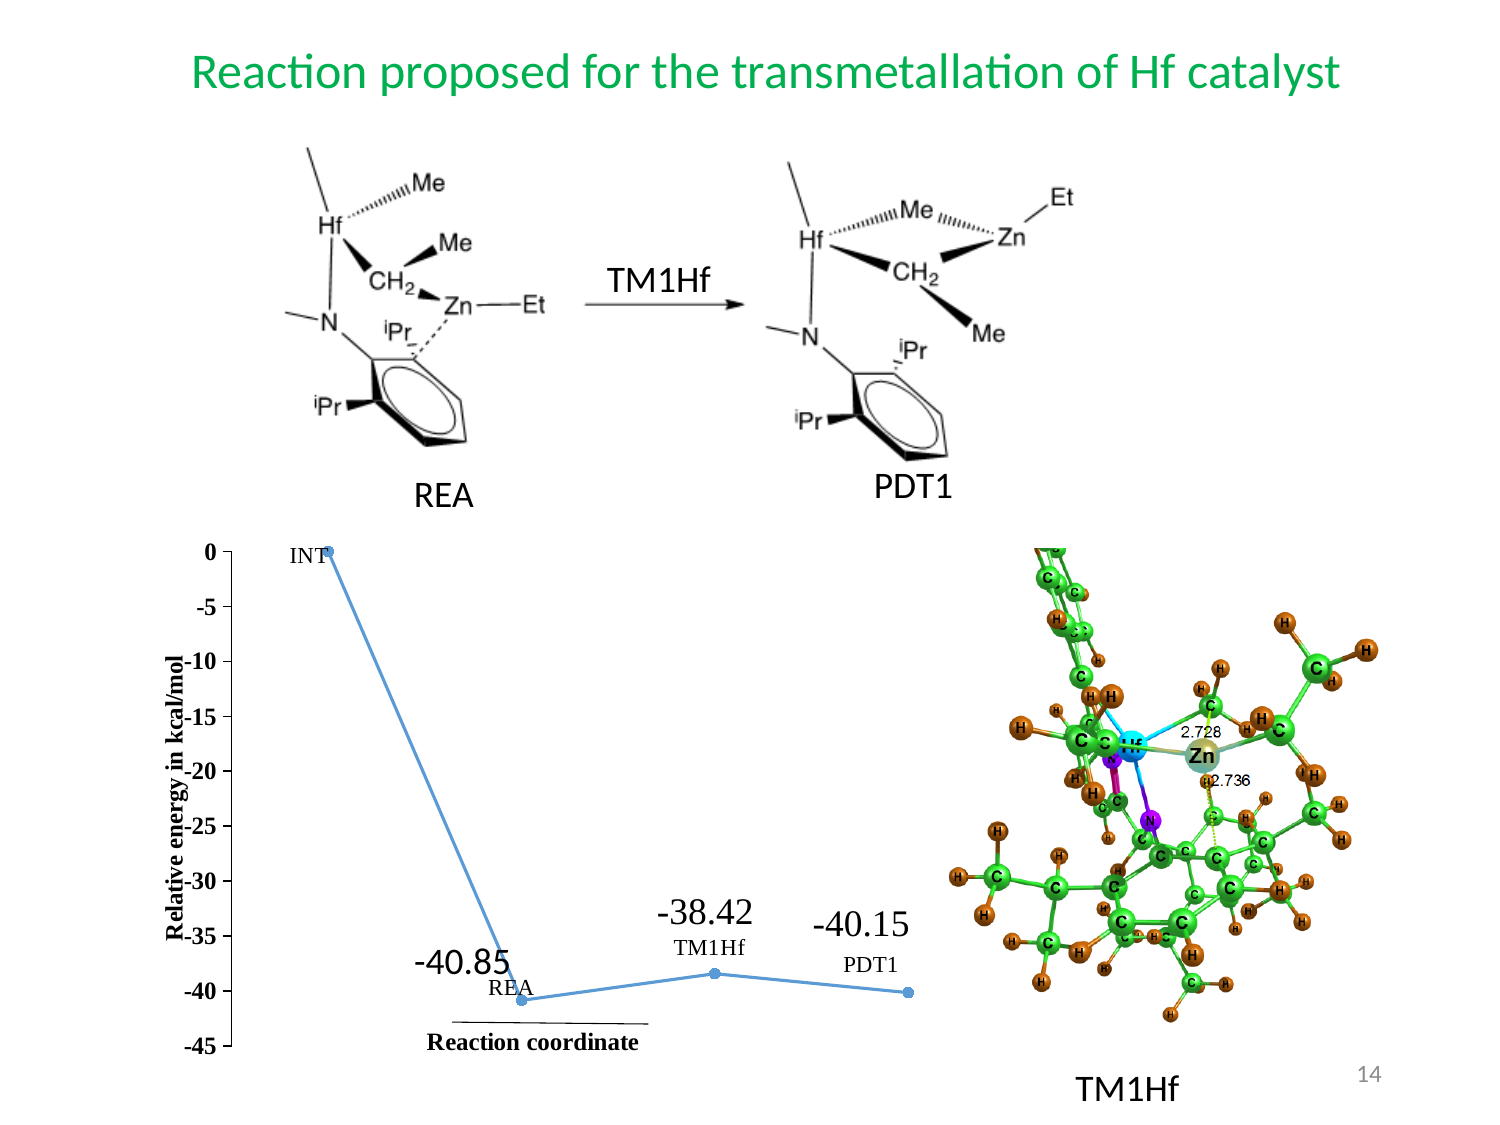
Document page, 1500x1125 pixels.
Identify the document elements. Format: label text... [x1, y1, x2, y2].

text_box TM1Hf [1060, 1056, 1195, 1117]
text_box Reaction proposed for the transmetallation of Hf catalyst [176, 31, 1473, 107]
picture [940, 548, 1386, 1030]
text_box PDT1 [859, 469, 969, 513]
chart [153, 513, 1005, 1064]
text_box REA [399, 469, 489, 513]
slide_number 14 [1059, 1042, 1397, 1103]
picture [276, 96, 1083, 469]
